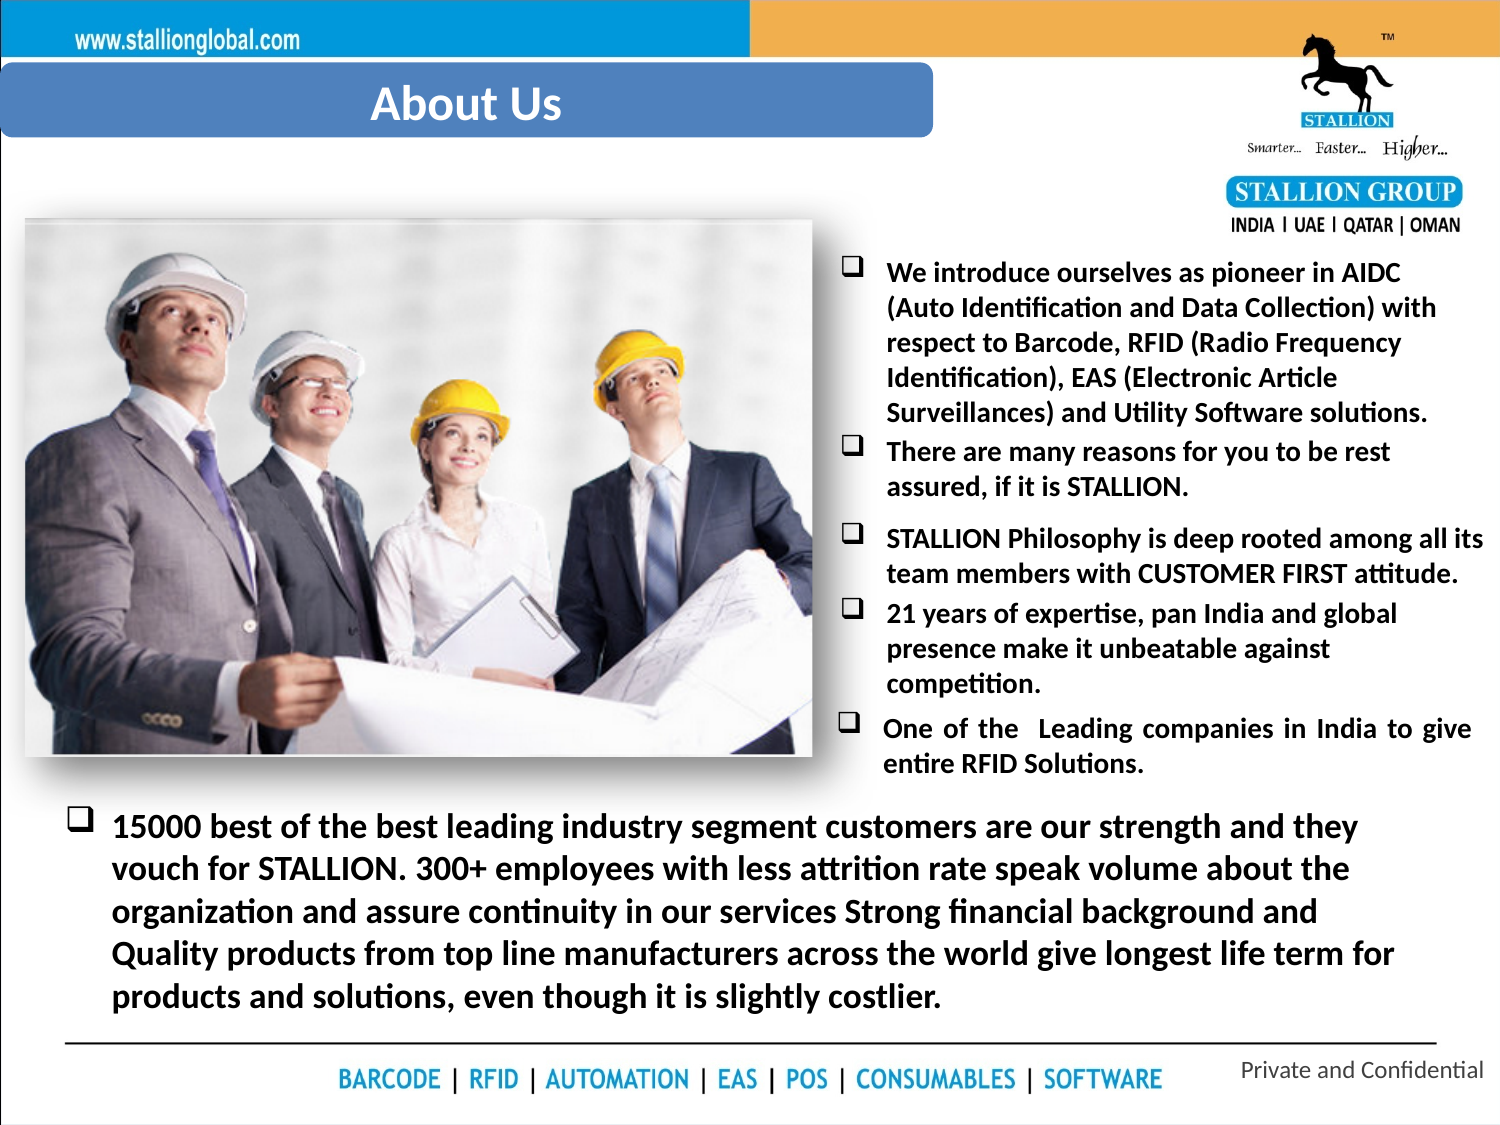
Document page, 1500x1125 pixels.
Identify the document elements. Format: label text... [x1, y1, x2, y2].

text_box One of the Leading companies in India to give entire RFID Solutions. [762, 701, 1488, 787]
text_box STALLION Philosophy is deep rooted among all its team members with CUSTOMER FIRST attitude. [824, 512, 1500, 587]
picture [0, 0, 1500, 1125]
text_box Private and Confidential [1049, 1050, 1500, 1088]
text_box 15000 best of the best leading industry segment customers are our strength and they vouch for STALLION. 300+ employees with less attrition rate speak volume about the organization and assure continuity in our services Strong financial background and Quality products from top line manufacturers across the world give longest life term for products and solutions, even though it is slightly costlier. [50, 795, 1425, 1023]
text_box We introduce ourselves as pioneer in AIDC (Auto Identification and Data Collection) with respect to Barcode, RFID (Radio Frequency Identification), EAS (Electronic Article Surveillances) and Utility Software solutions. [824, 245, 1488, 424]
text_box There are many reasons for you to be rest assured, if it is STALLION. [824, 424, 1488, 510]
text_box About Us [0, 60, 936, 140]
text_box 21 years of expertise, pan India and global presence make it unbeatable against competition. [824, 587, 1500, 708]
picture [75, 34, 121, 49]
